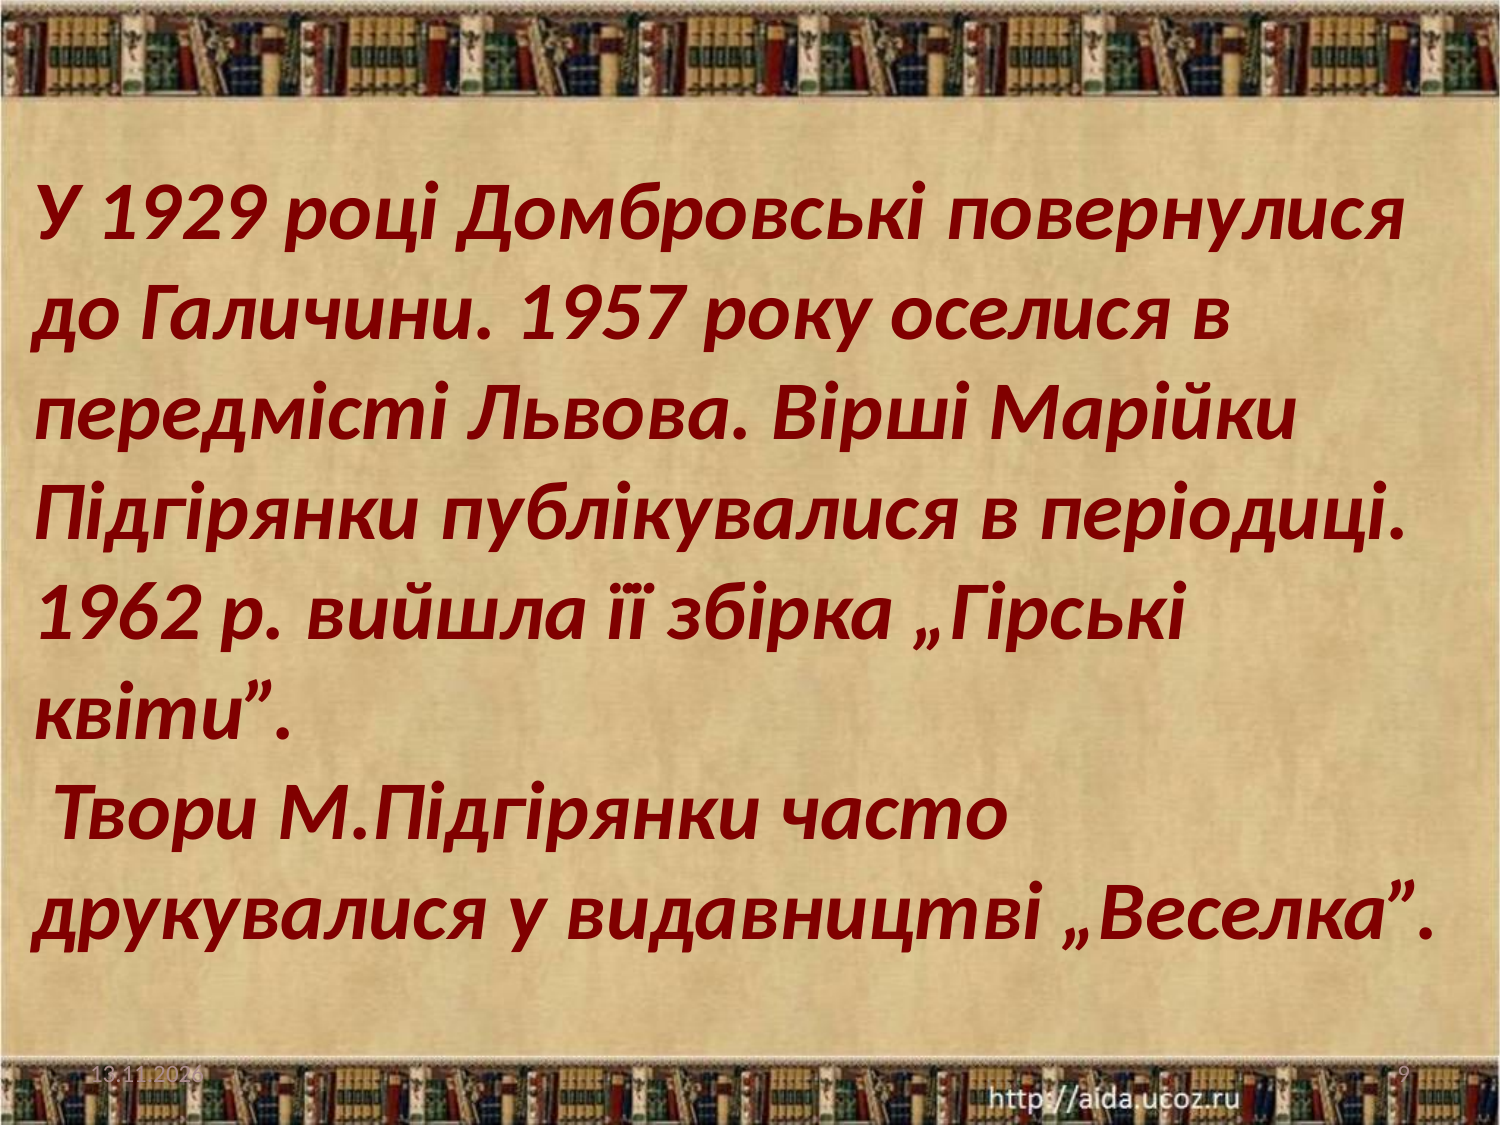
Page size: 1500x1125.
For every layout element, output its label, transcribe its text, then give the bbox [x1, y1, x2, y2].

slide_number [75, 1042, 425, 1103]
text_box У 1929 році Домбровські повернулися до Галичини. 1957 року оселися в передмісті Львова. Вірші Марійки Підгірянки публікувалися в періодиці. 1962 р. вийшла її збірка „Гірські квіти”. Твори М.Підгірянки часто друкувалися у видавництві „Веселка”. [17, 148, 1459, 964]
slide_number 9 [1074, 1042, 1425, 1103]
picture [0, 0, 1500, 1125]
